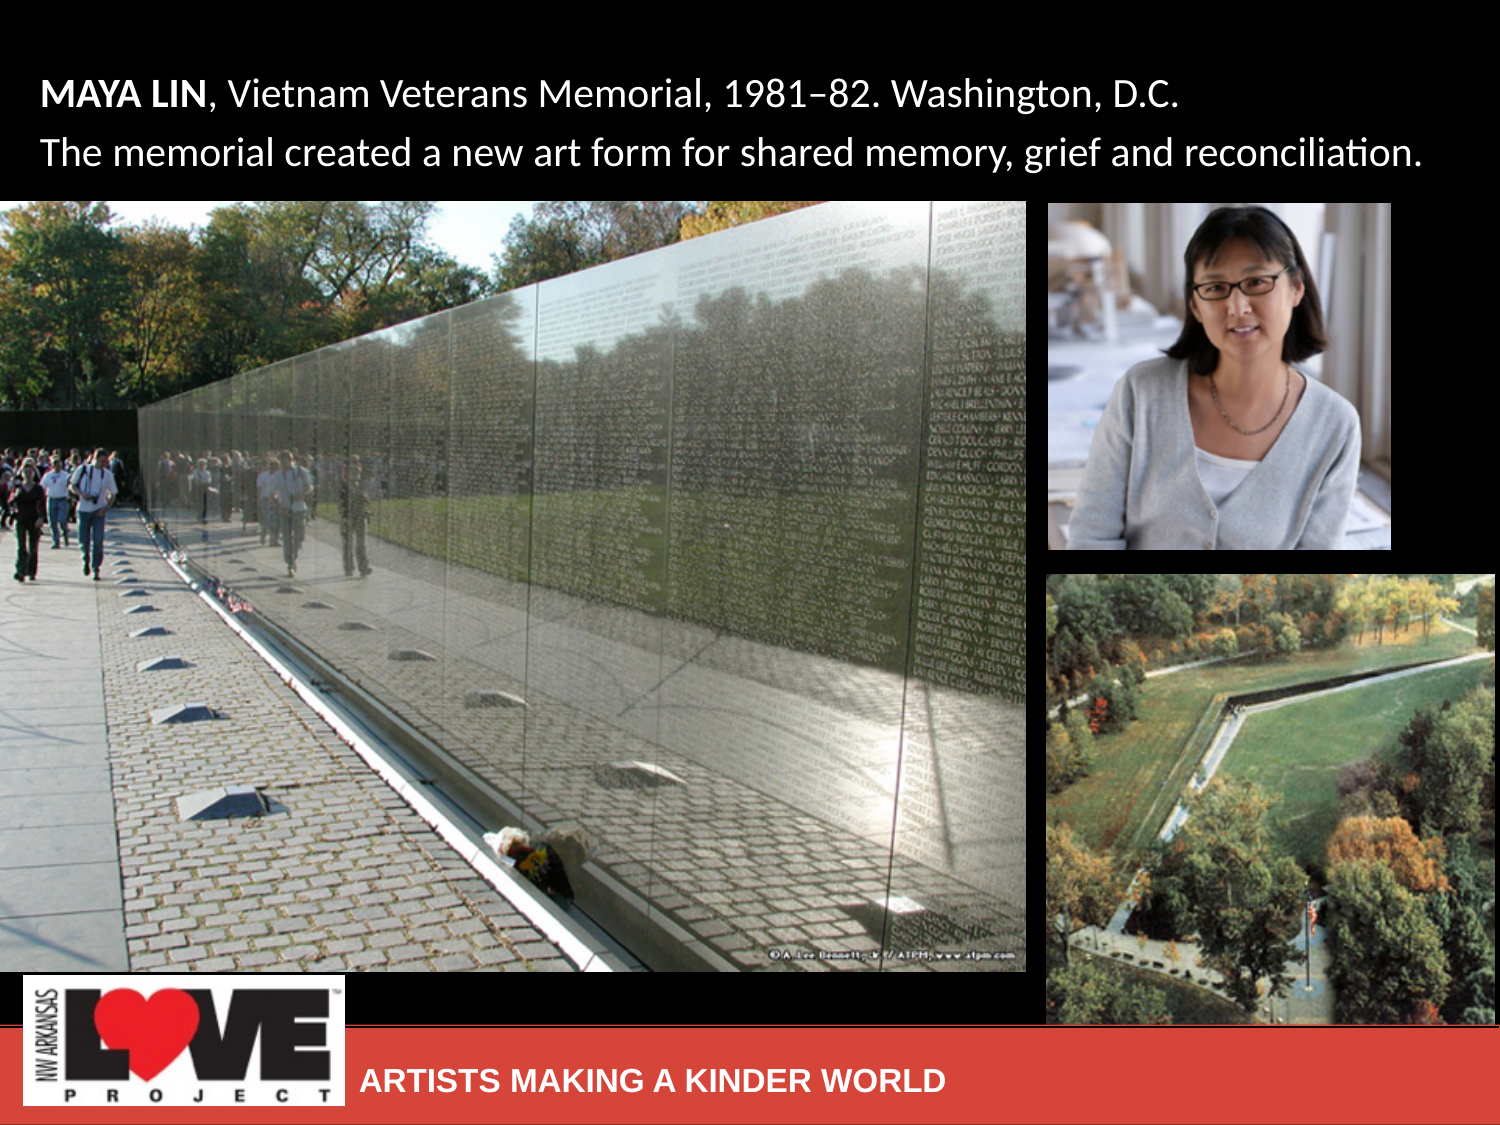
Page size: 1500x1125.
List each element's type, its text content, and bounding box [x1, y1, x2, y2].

picture [0, 201, 1026, 972]
picture [1048, 203, 1392, 550]
picture [23, 975, 345, 1106]
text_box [0, 1024, 1500, 1125]
title MAYA LIN, Vietnam Veterans Memorial, 1981–82. Washington, D.C. The memorial created a new art form for shared memory, grief and reconciliation. [32, 49, 1495, 197]
picture [1046, 574, 1495, 1024]
